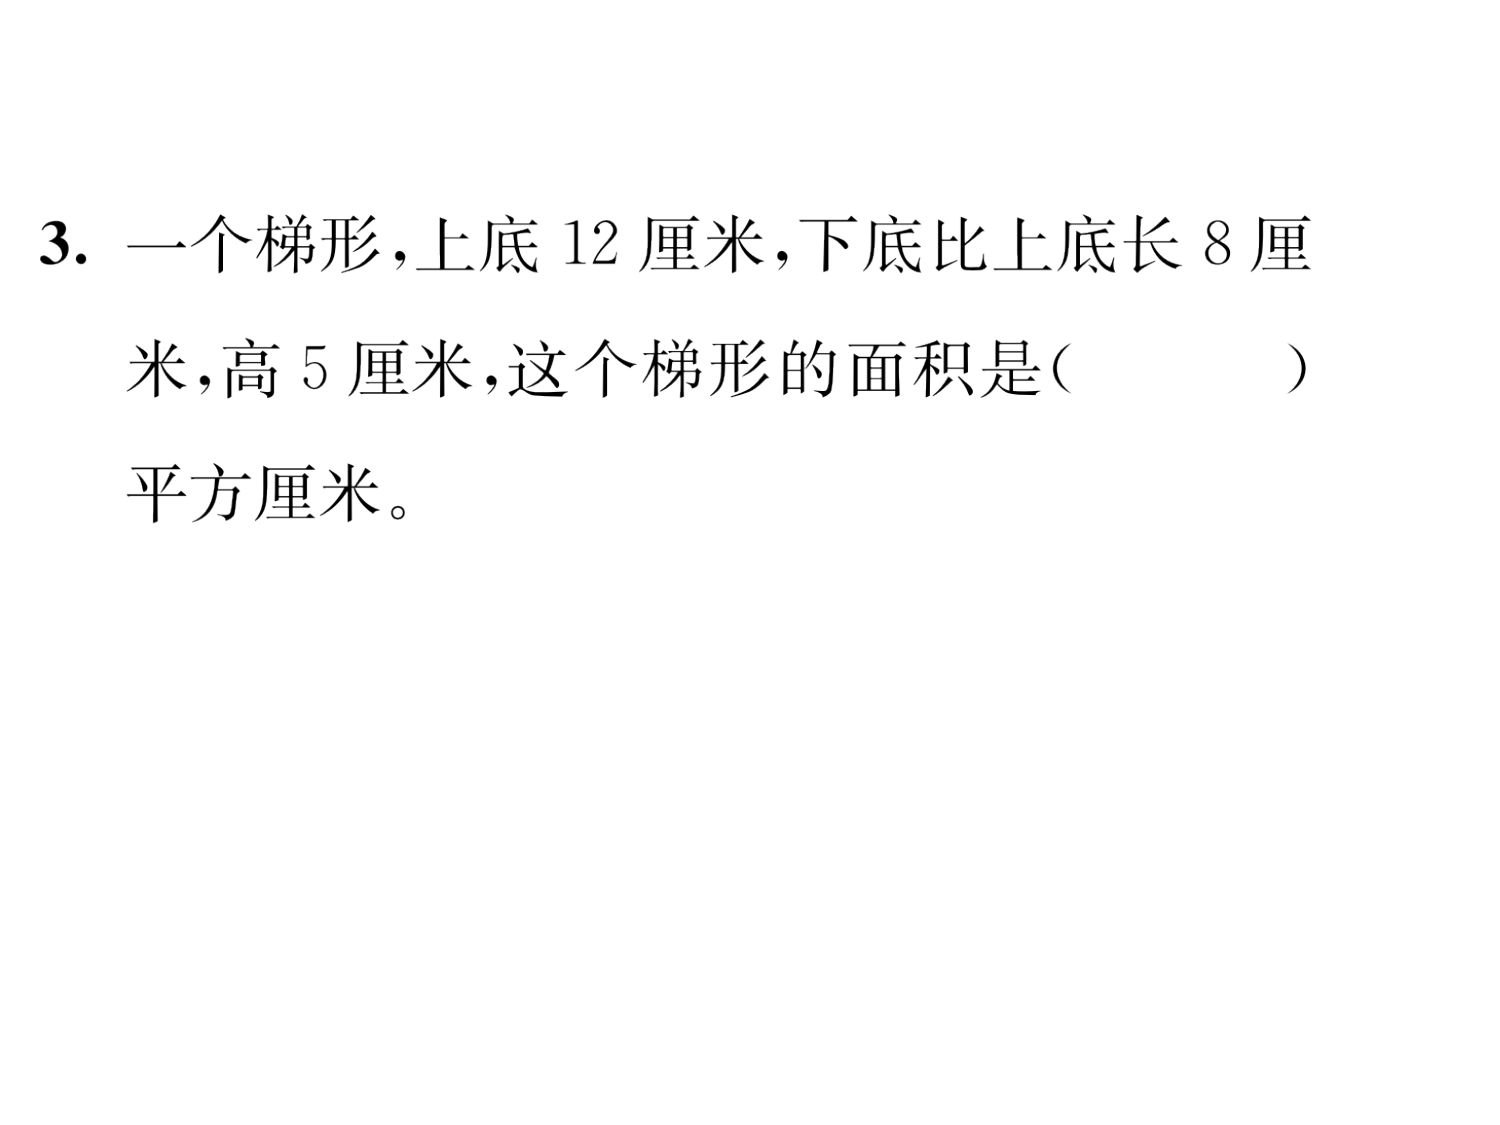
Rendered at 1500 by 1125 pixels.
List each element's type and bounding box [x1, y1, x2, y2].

picture [35, 177, 1453, 573]
